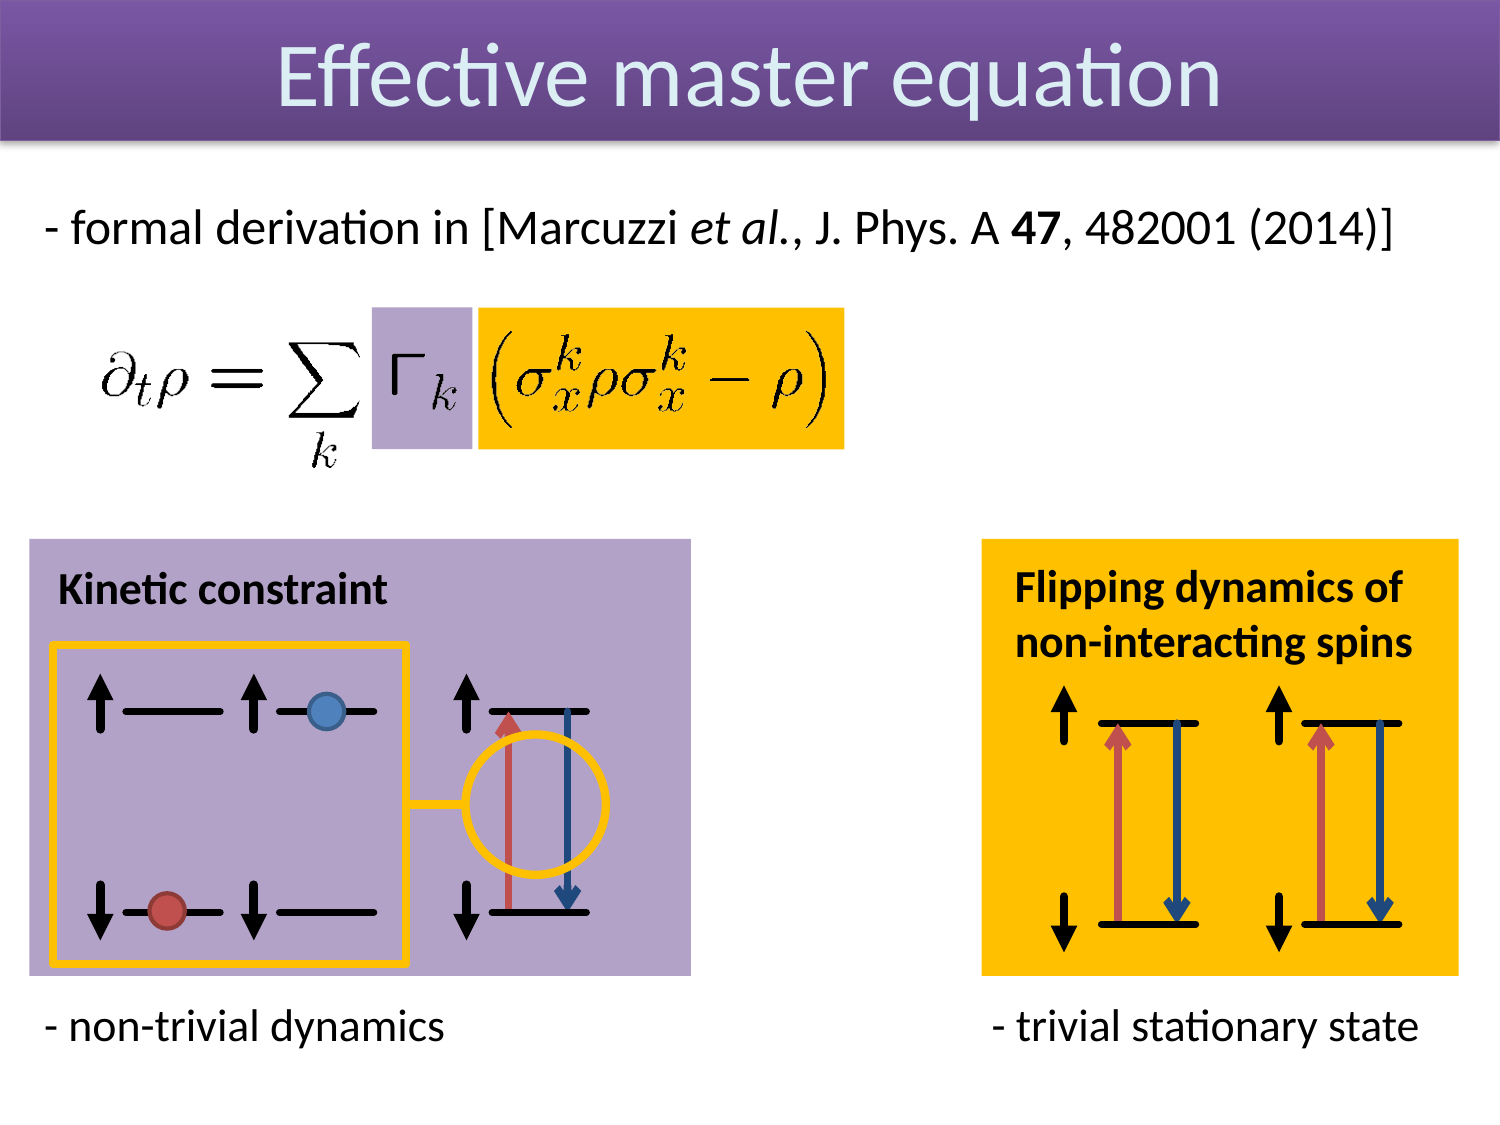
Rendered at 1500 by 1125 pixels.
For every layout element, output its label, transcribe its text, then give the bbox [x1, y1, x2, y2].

text_box - trivial stationary state [976, 987, 1435, 1058]
text_box Flipping dynamics of non-interacting spins [999, 549, 1428, 675]
text_box - non-trivial dynamics [29, 987, 703, 1058]
title Effective master equation [0, 0, 1500, 141]
text_box [980, 537, 1461, 978]
text_box - formal derivation in [Marcuzzi et al., J. Phys. A 47, 482001 (2014)] [29, 186, 1412, 262]
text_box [52, 644, 606, 965]
text_box [691, 306, 847, 451]
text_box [1101, 723, 1197, 925]
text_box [1304, 723, 1400, 925]
picture [100, 331, 829, 469]
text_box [29, 307, 692, 977]
